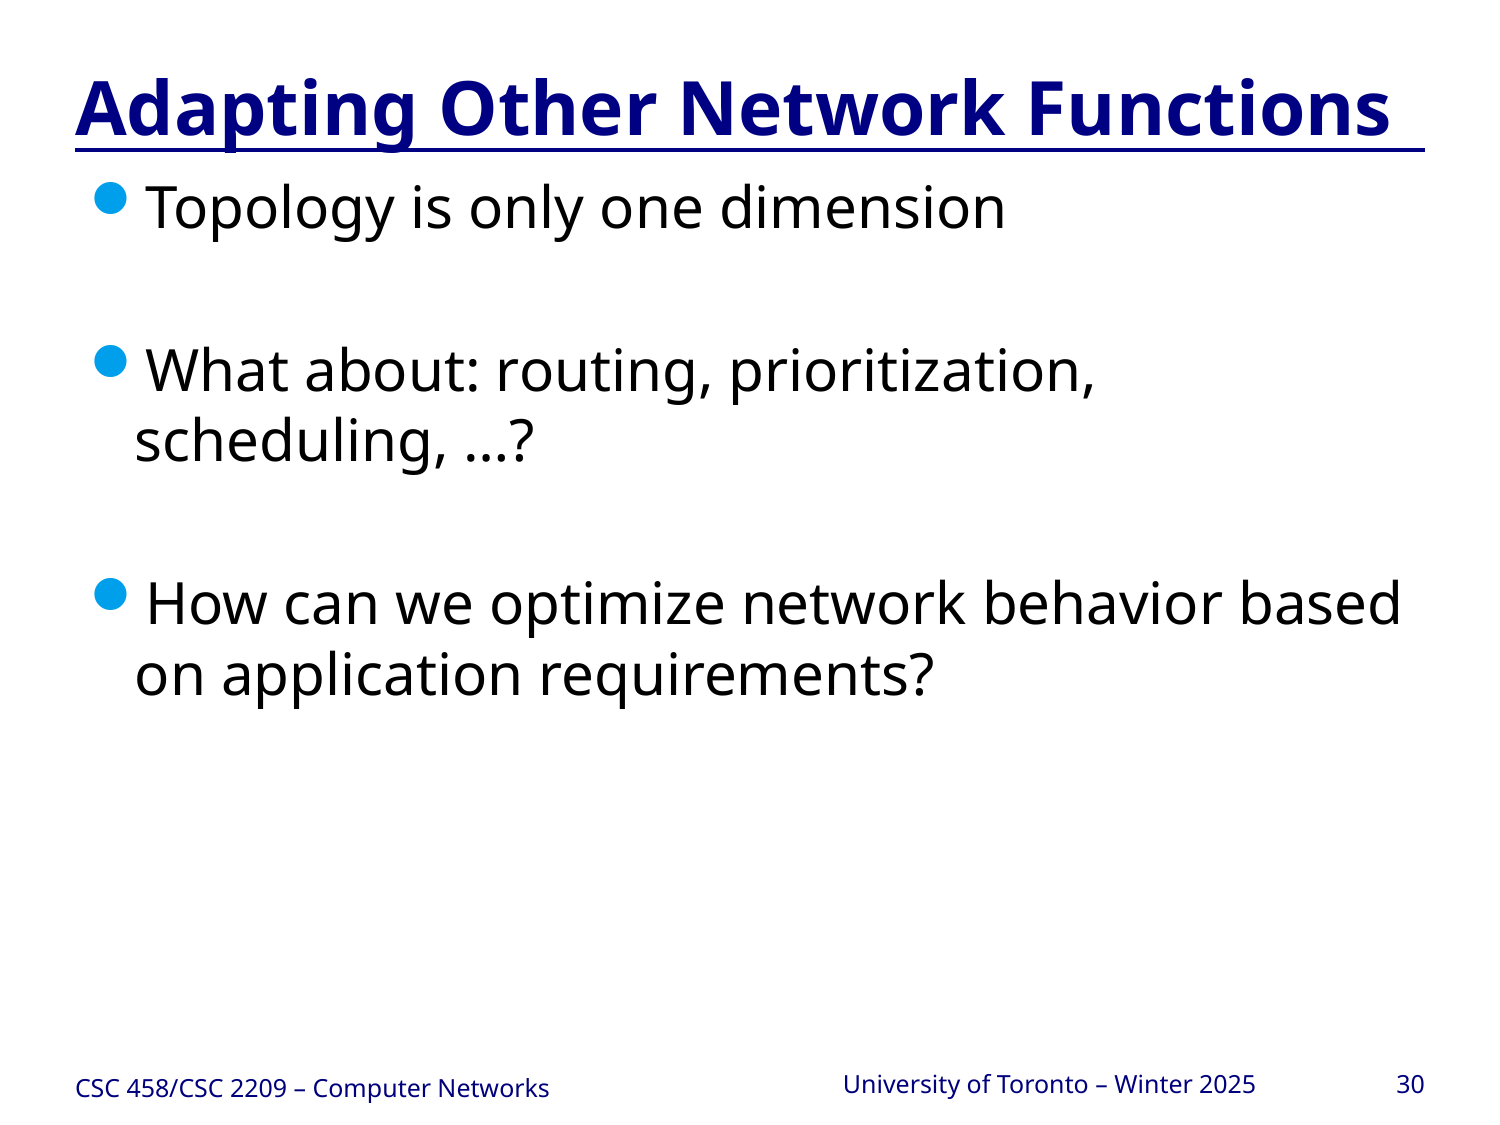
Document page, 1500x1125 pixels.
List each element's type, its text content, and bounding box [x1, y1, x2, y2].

list Topology is only one dimension What about: routing, prioritization, scheduling, …? How can we optimize network behavior based on application requirements? [75, 162, 1425, 1038]
slide_number CSC 458/CSC 2209 – Computer Networks [75, 1042, 800, 1103]
title Adapting Other Network Functions [75, 50, 1425, 150]
slide_number 30 [1299, 1042, 1425, 1103]
footer University of Toronto – Winter 2025 [812, 1042, 1288, 1103]
